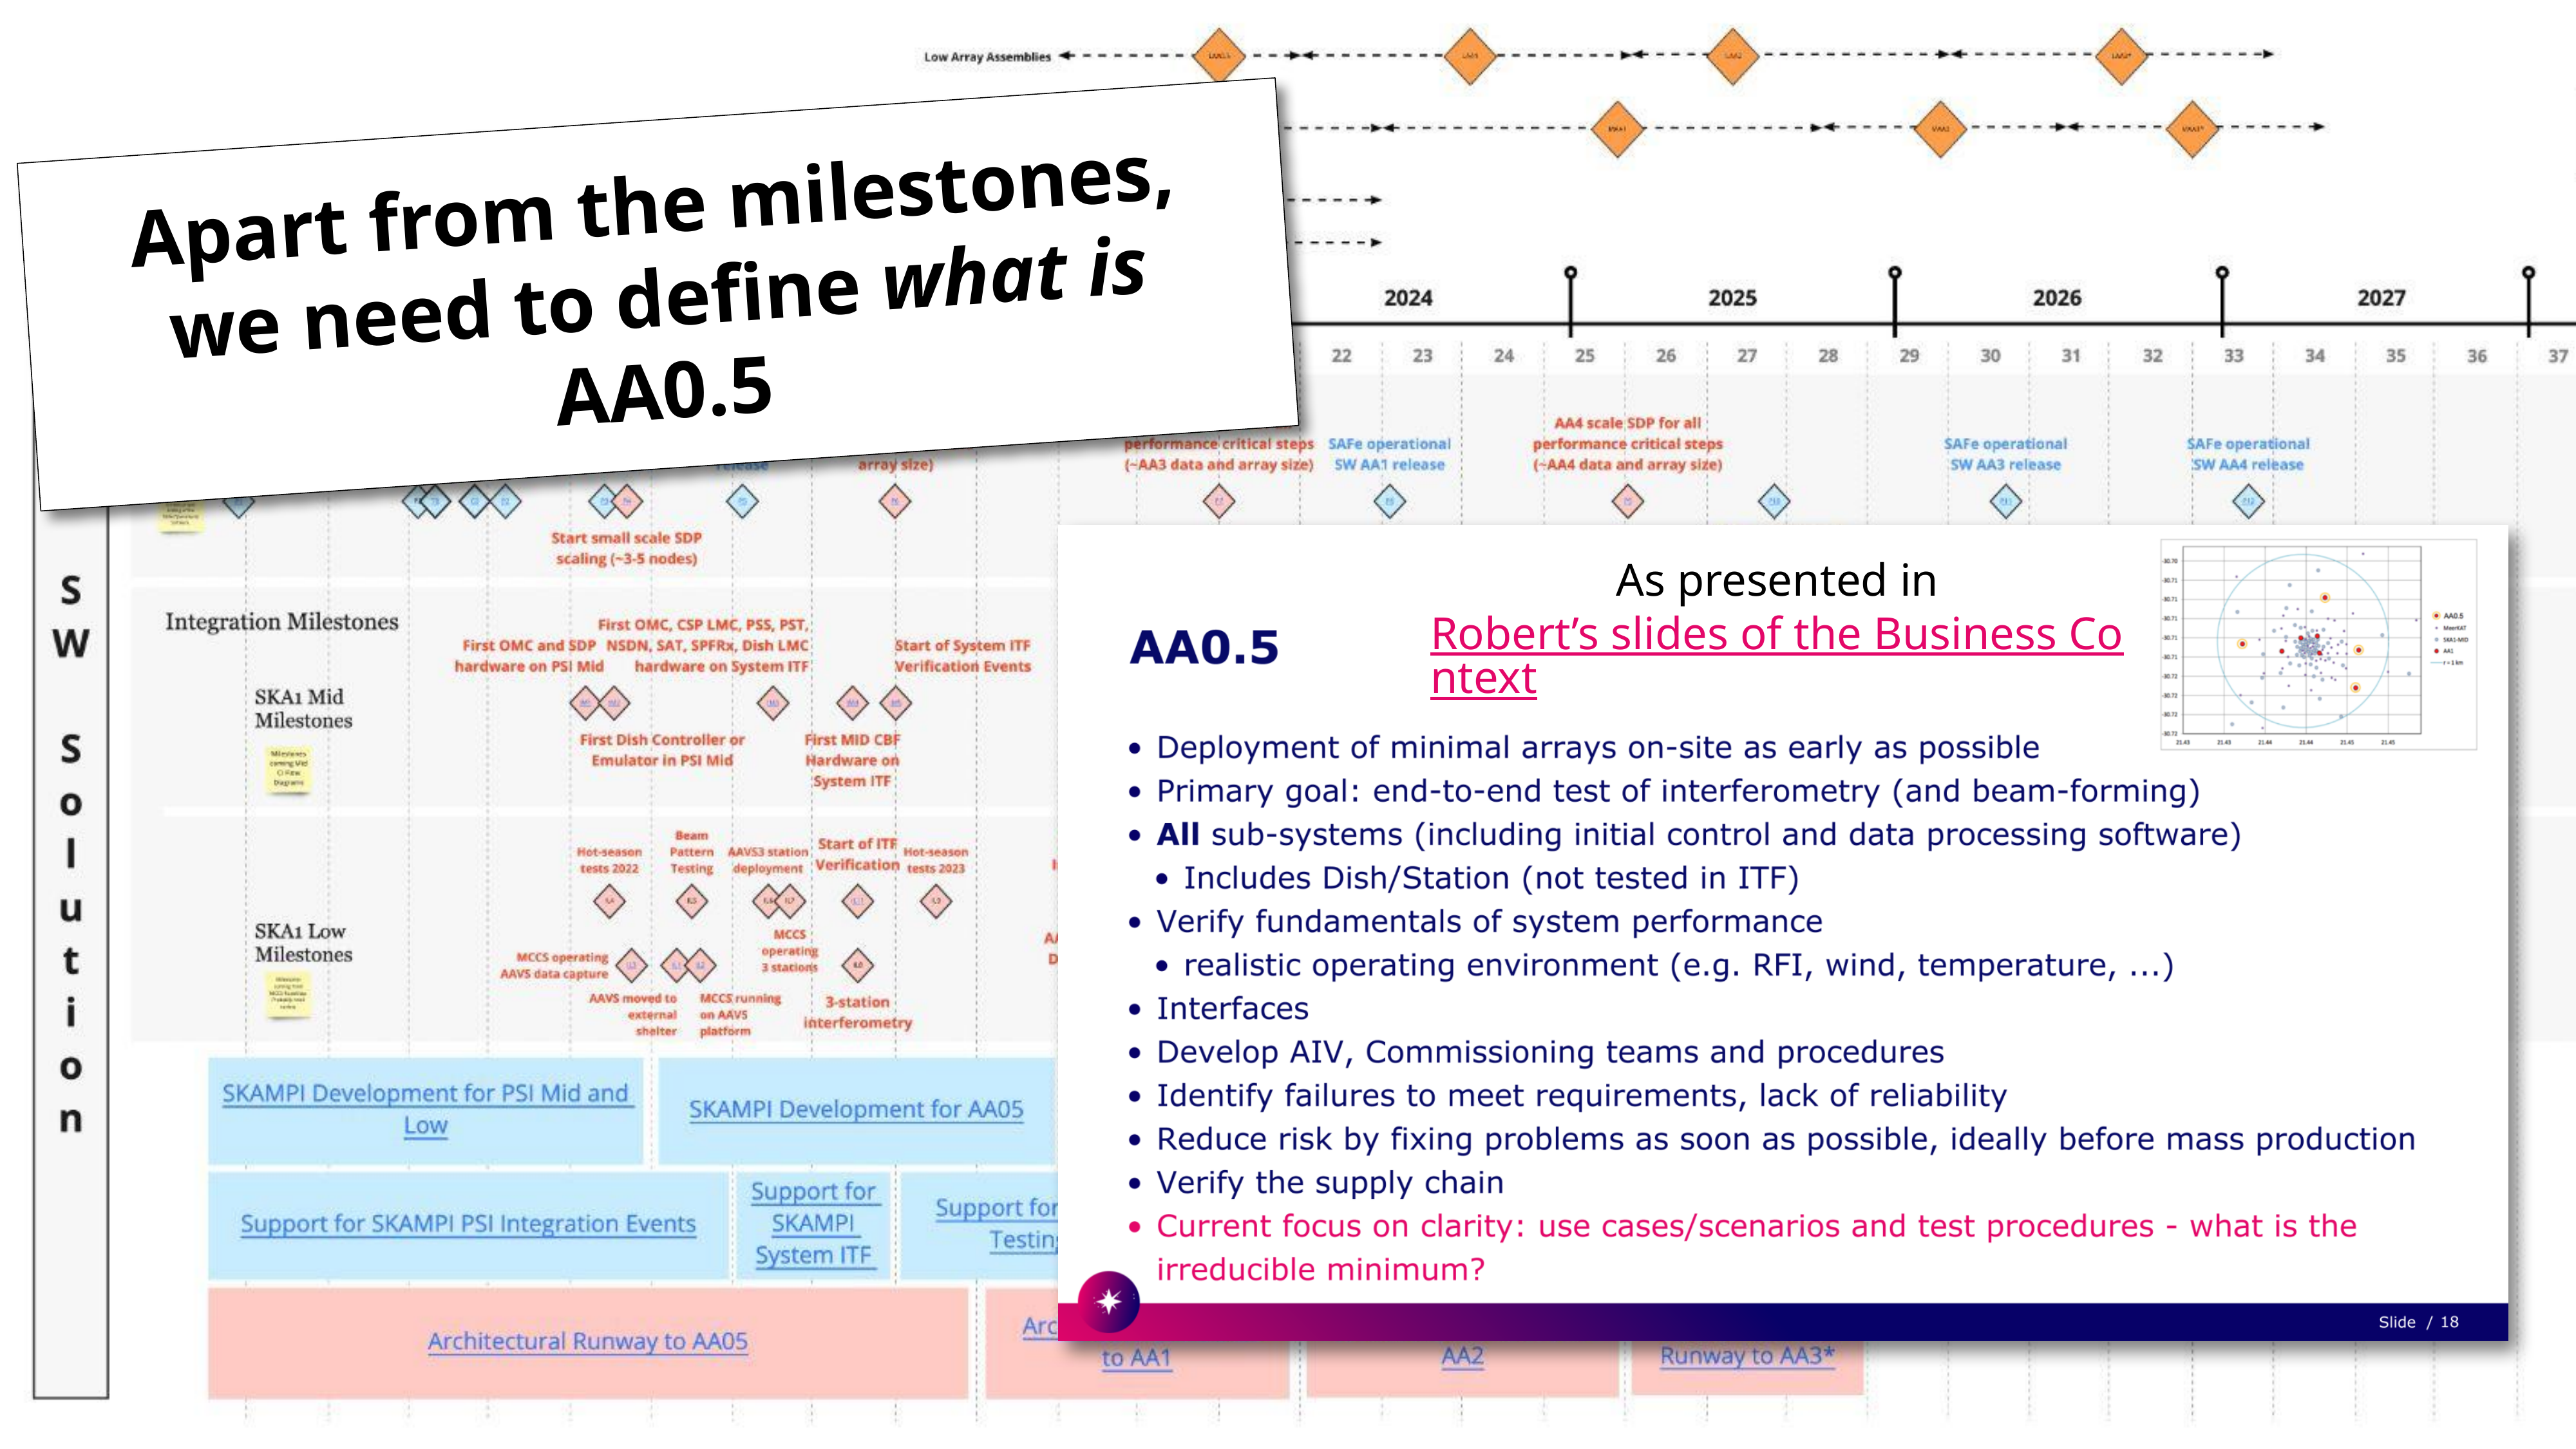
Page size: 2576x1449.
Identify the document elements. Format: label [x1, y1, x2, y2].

picture [0, 0, 2576, 1449]
text_box [1058, 525, 2508, 1341]
